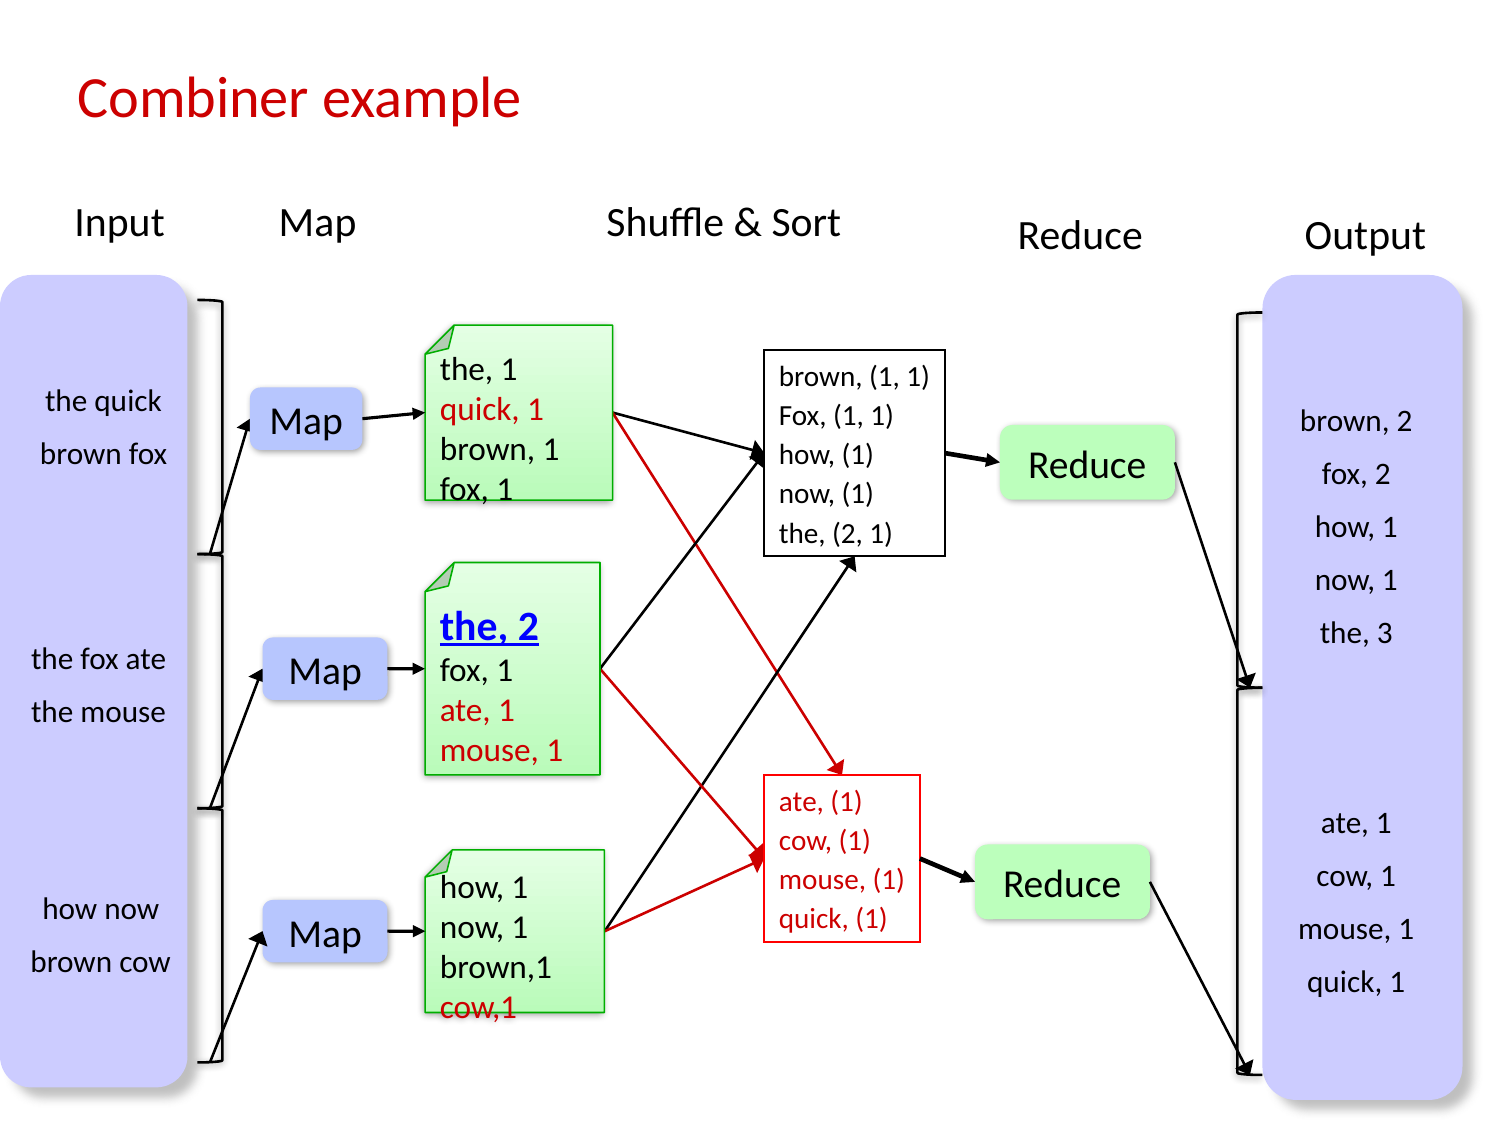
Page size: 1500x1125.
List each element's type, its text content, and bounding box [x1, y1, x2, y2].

text_box [0, 274, 188, 1088]
text_box [197, 806, 225, 1065]
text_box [604, 859, 762, 932]
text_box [223, 418, 251, 428]
text_box [1235, 310, 1263, 687]
text_box the, 1 quick, 1 brown, 1 fox, 1 [425, 325, 613, 501]
text_box Input [59, 187, 180, 253]
text_box Output [1289, 200, 1442, 265]
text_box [362, 412, 426, 419]
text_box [1174, 462, 1237, 501]
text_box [223, 668, 263, 682]
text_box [223, 930, 263, 936]
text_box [599, 675, 762, 861]
text_box Map [249, 387, 363, 450]
text_box [1262, 274, 1463, 1100]
text_box the, 2 fox, 1 ate, 1 mouse, 1 [425, 562, 594, 775]
text_box brown, 2 fox, 2 how, 1 now, 1 the, 3 [1265, 392, 1450, 658]
text_box how now brown cow [15, 880, 186, 987]
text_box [922, 859, 976, 883]
text_box the fox ate the mouse [16, 630, 182, 736]
text_box Map [262, 637, 388, 700]
title Combiner example [62, 62, 1438, 126]
text_box Reduce [999, 424, 1175, 500]
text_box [946, 453, 1001, 463]
text_box Reduce [1002, 200, 1158, 265]
text_box Map [262, 899, 388, 963]
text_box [765, 558, 855, 932]
text_box ate, 1 cow, 1 mouse, 1 quick, 1 [1265, 795, 1450, 1007]
text_box [213, 775, 225, 807]
text_box [197, 552, 225, 805]
slide_number 19 [1074, 1024, 1276, 1101]
text_box Map [263, 187, 372, 253]
text_box [197, 297, 225, 553]
text_box Reduce [975, 844, 1150, 920]
text_box Shuffle & Sort [591, 187, 857, 253]
text_box ate, (1) cow, (1) mouse, (1) quick, (1) [764, 774, 920, 943]
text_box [599, 453, 763, 669]
text_box brown, (1, 1) Fox, (1, 1) how, (1) now, (1) the, (2, 1) [764, 349, 946, 557]
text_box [612, 412, 843, 556]
text_box how, 1 now, 1 brown,1 cow,1 [425, 849, 605, 1013]
text_box [1235, 685, 1263, 1078]
text_box the quick brown fox [9, 372, 191, 478]
